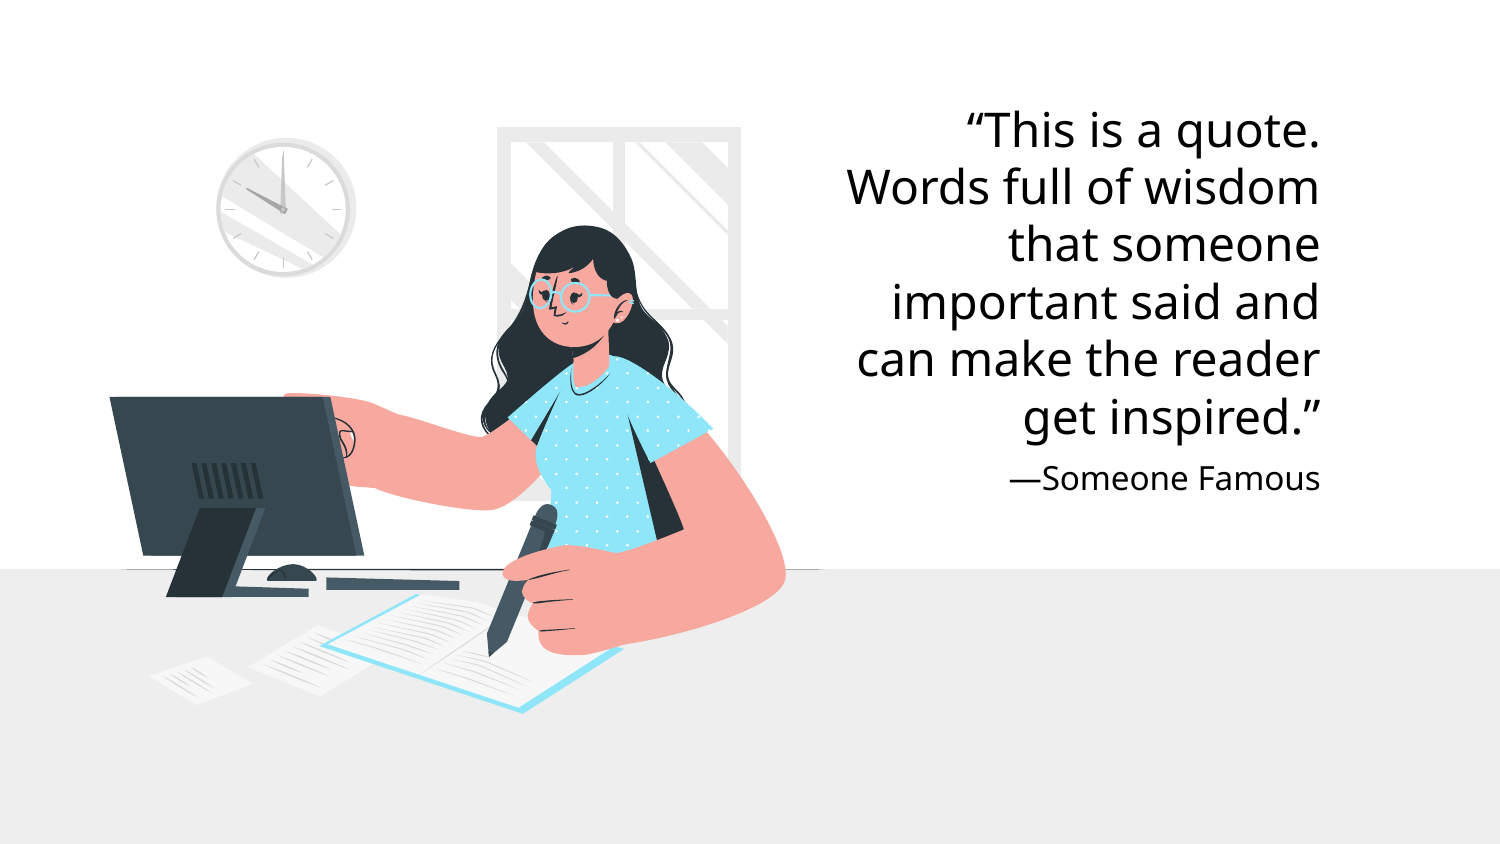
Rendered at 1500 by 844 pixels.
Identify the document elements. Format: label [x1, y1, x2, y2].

text_box [0, 127, 1500, 844]
